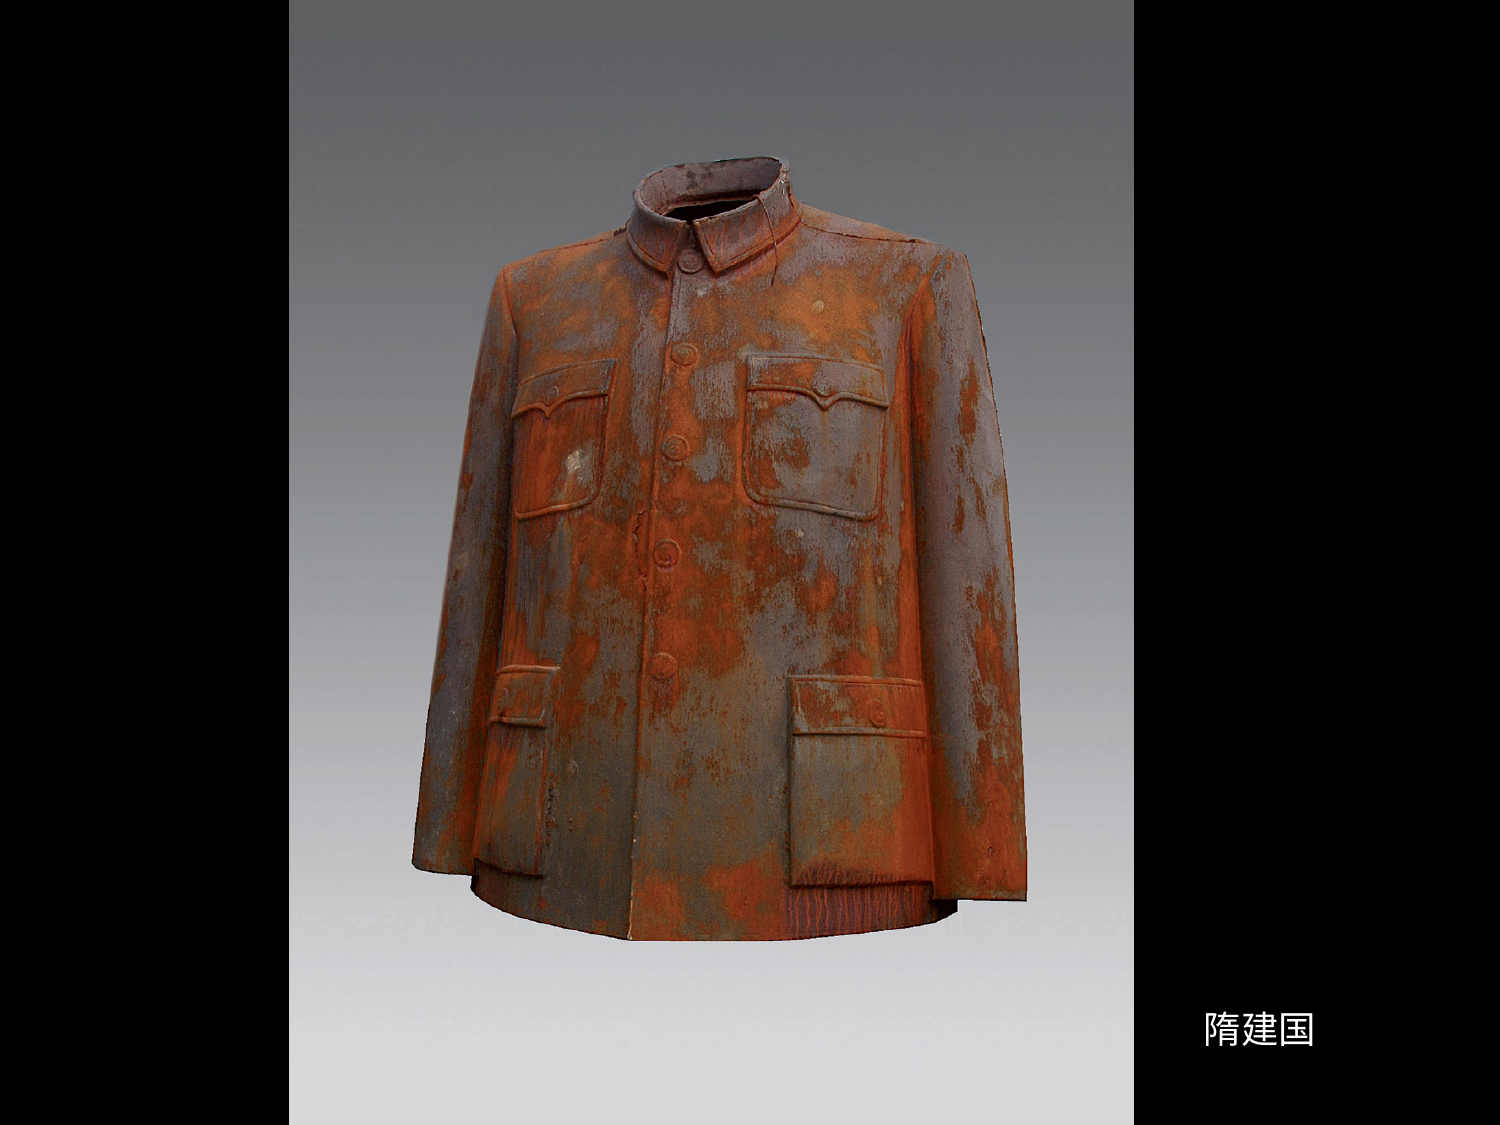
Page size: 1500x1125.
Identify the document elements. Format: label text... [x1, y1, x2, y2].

picture [289, 0, 1134, 1125]
text_box 隋建国 [1188, 998, 1332, 1059]
